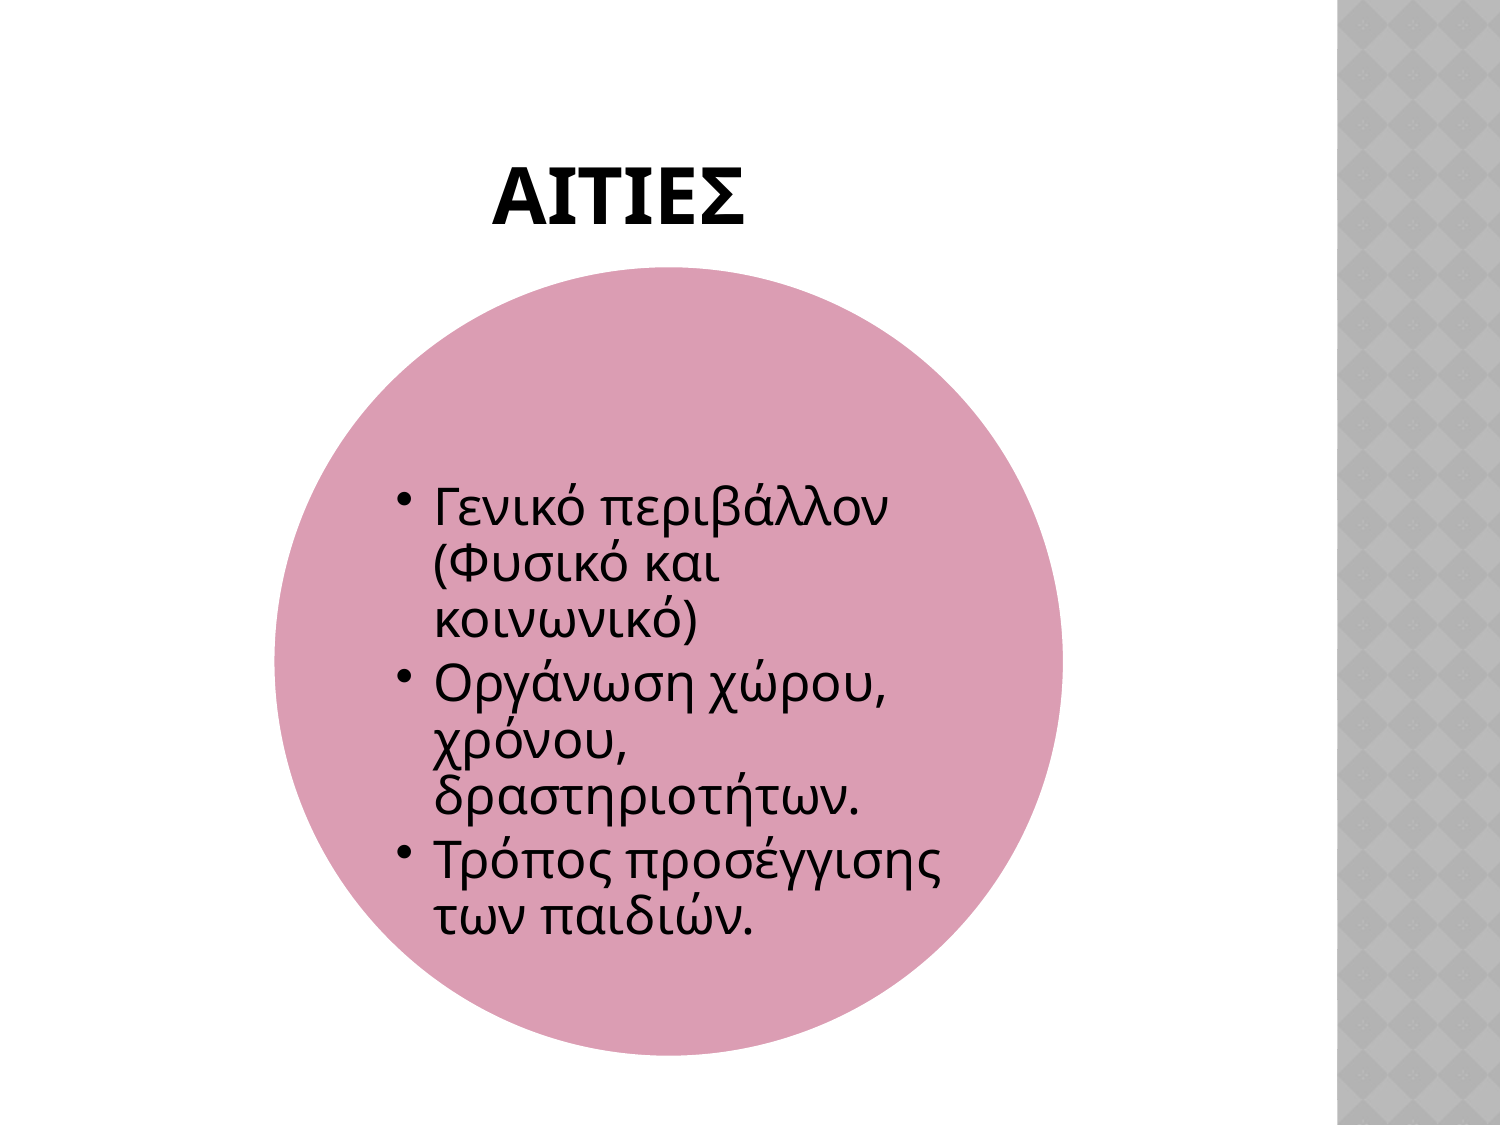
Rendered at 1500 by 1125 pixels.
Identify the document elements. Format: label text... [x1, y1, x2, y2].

title ΑΙΤΙΕΣ [75, 52, 1263, 240]
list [74, 263, 1263, 1060]
